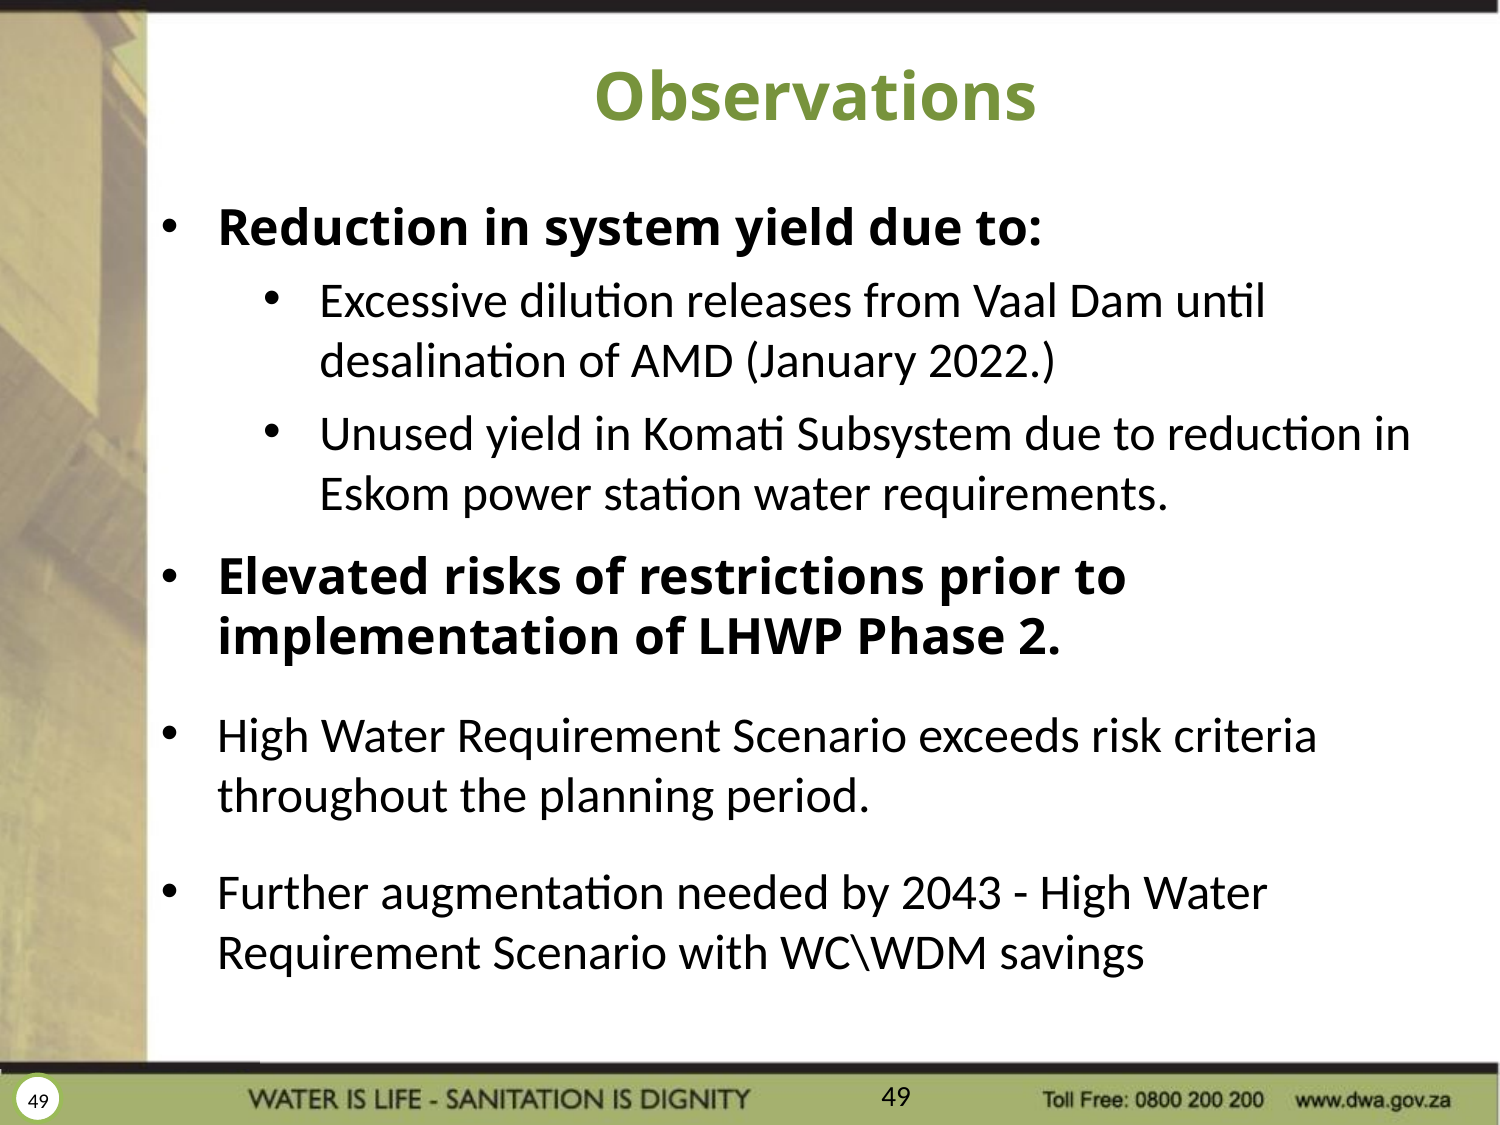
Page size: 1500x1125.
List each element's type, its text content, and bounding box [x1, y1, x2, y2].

picture [973, 0, 1500, 1125]
text_box 49 [819, 1065, 973, 1125]
picture [0, 0, 819, 1125]
list Reduction in system yield due to: Excessive dilution releases from Vaal Dam until desalination of AMD (January 2022.) Unused yield in Komati Subsystem due to reduction in Eskom power station water requirements. Elevated risks of restrictions prior to implementation of LHWP Phase 2. High Water Requirement Scenario exceeds risk criteria throughout the planning period. Further augmentation needed by 2043 - High Water Requirement Scenario with WC\WDM savings [145, 187, 1446, 1067]
title Observations [176, 0, 1457, 188]
